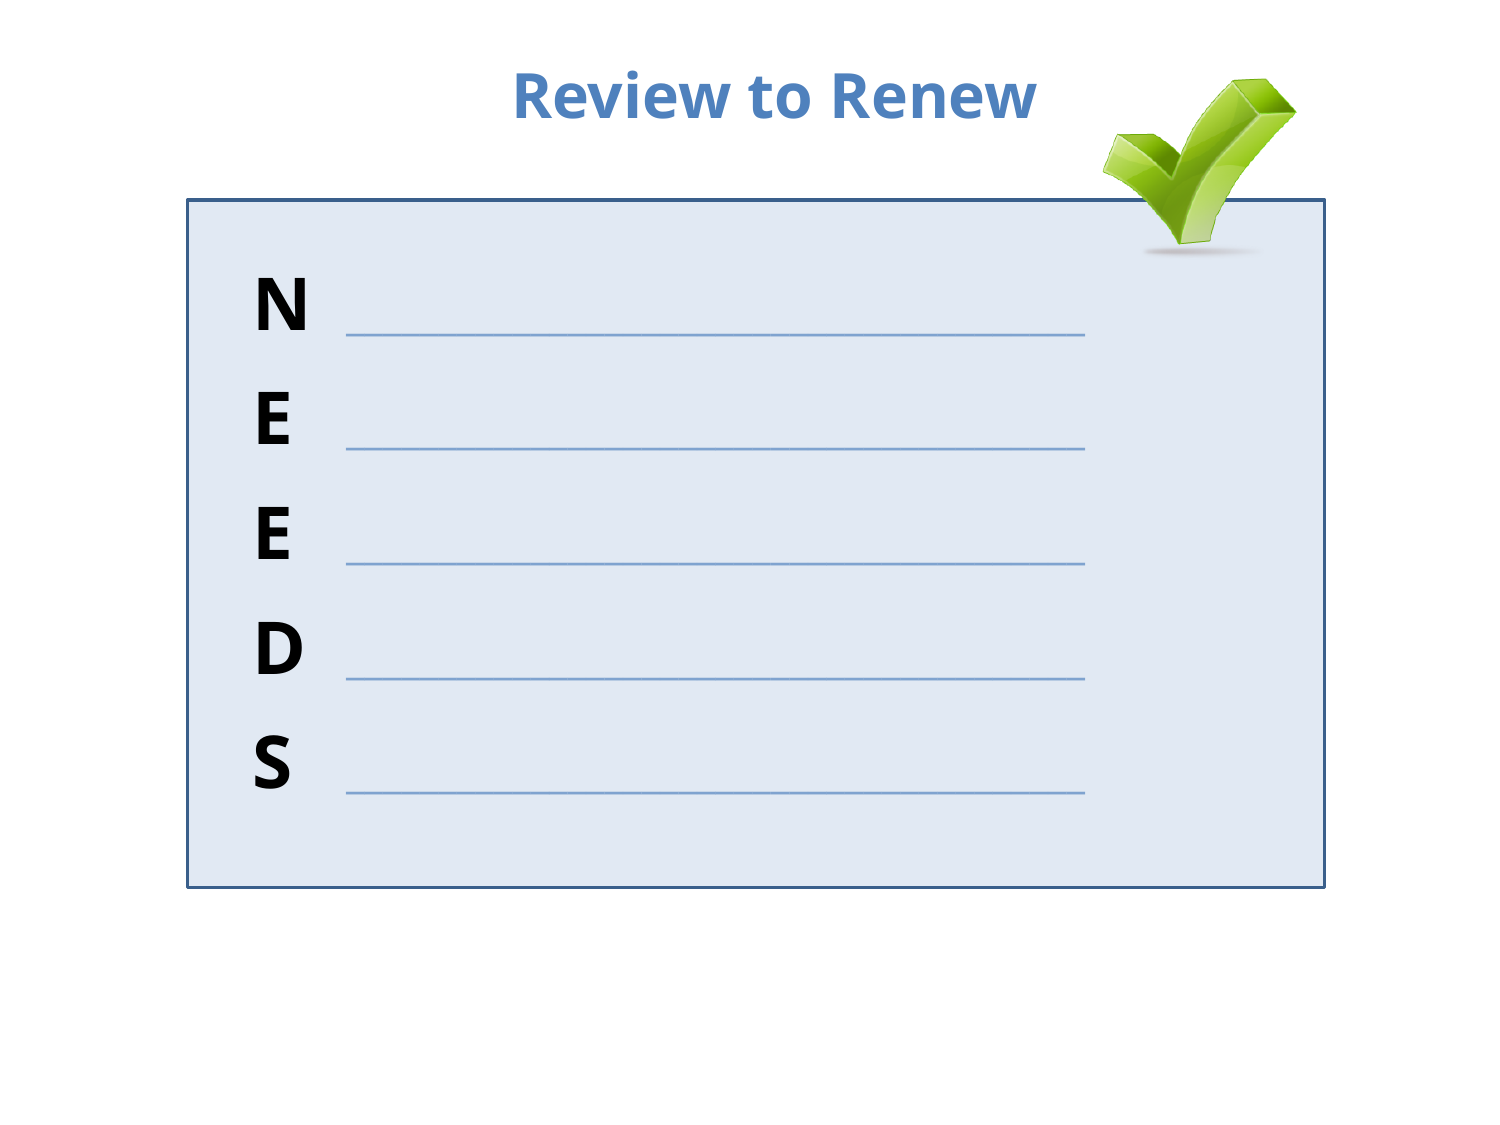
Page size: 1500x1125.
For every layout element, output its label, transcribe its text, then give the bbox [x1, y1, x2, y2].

picture [1074, 49, 1313, 288]
title Review to Renew [50, 24, 1500, 175]
text_box [185, 198, 1069, 890]
text_box [1316, 198, 1327, 275]
list N ________________________________________ E ________________________________________ E ________________________________________ D ________________________________________ S ________________________________________ [237, 275, 1475, 1125]
